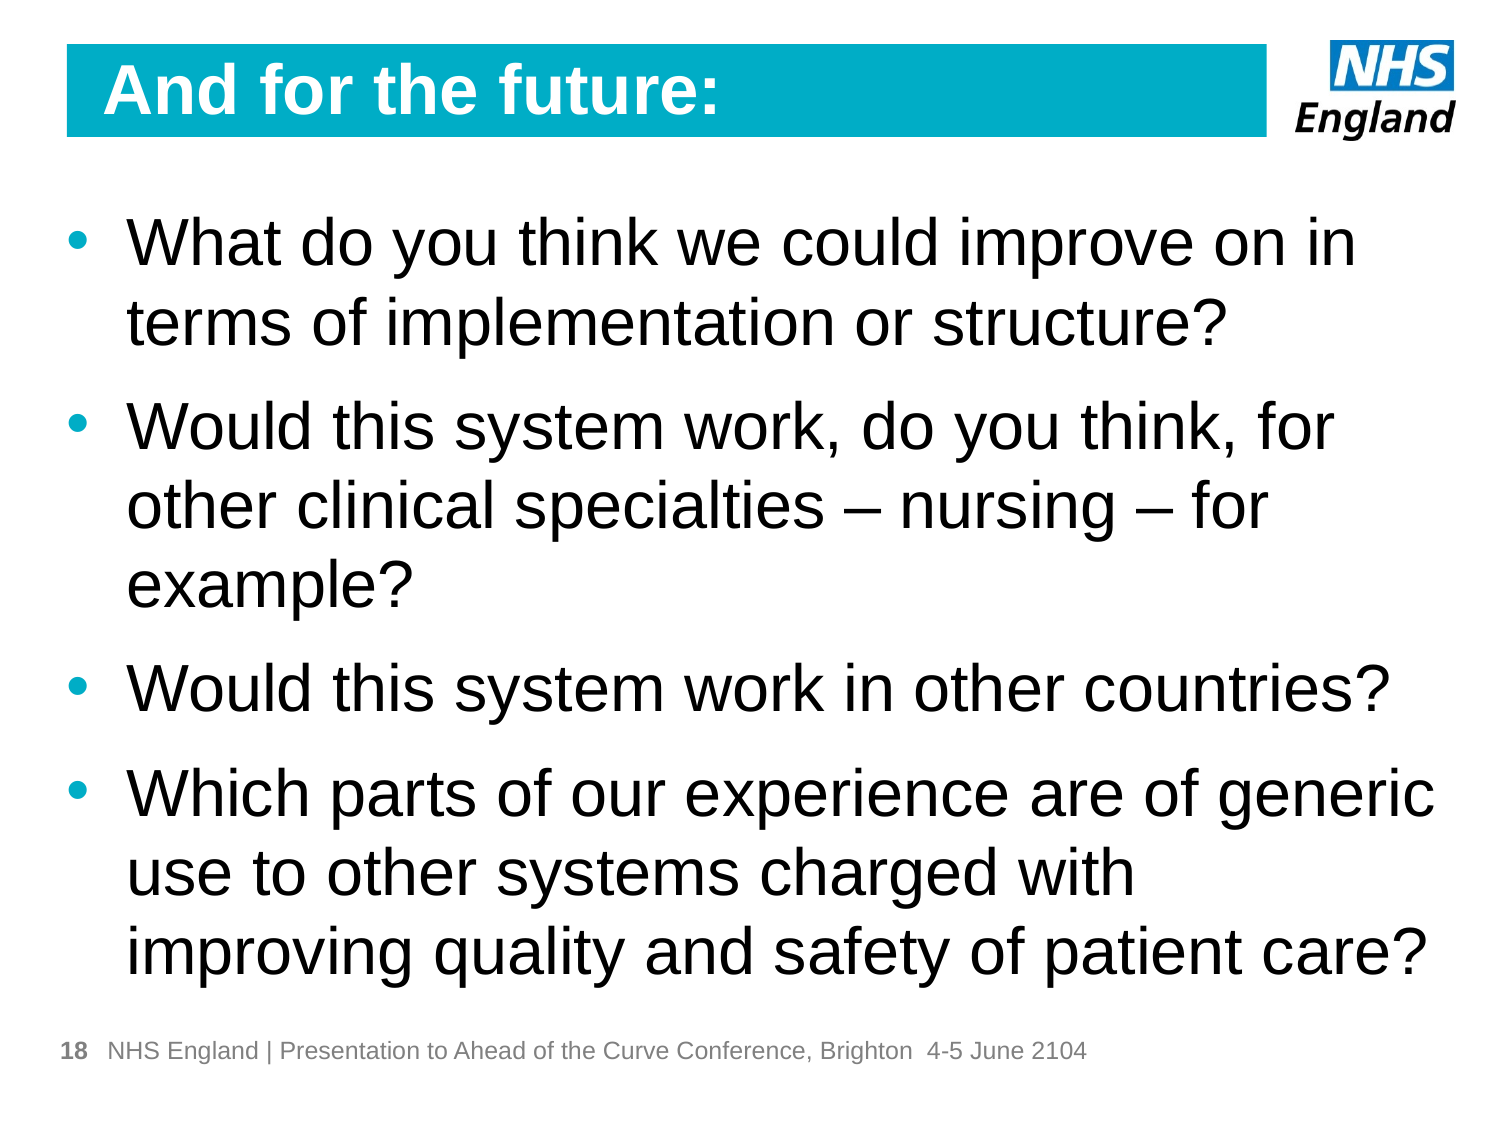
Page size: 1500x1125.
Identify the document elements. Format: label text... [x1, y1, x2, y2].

list What do you think we could improve on in terms of implementation or structure? Would this system work, do you think, for other clinical specialties – nursing – for example? Would this system work in other countries? Which parts of our experience are of generic use to other systems charged with improving quality and safety of patient care? [66, 200, 1443, 957]
footer NHS England | Presentation to Ahead of the Curve Conference, Brighton 4-5 June 2104 [107, 1035, 1296, 1065]
slide_number 18 [39, 1035, 89, 1065]
title And for the future: [66, 44, 1267, 137]
picture [1295, 40, 1456, 141]
